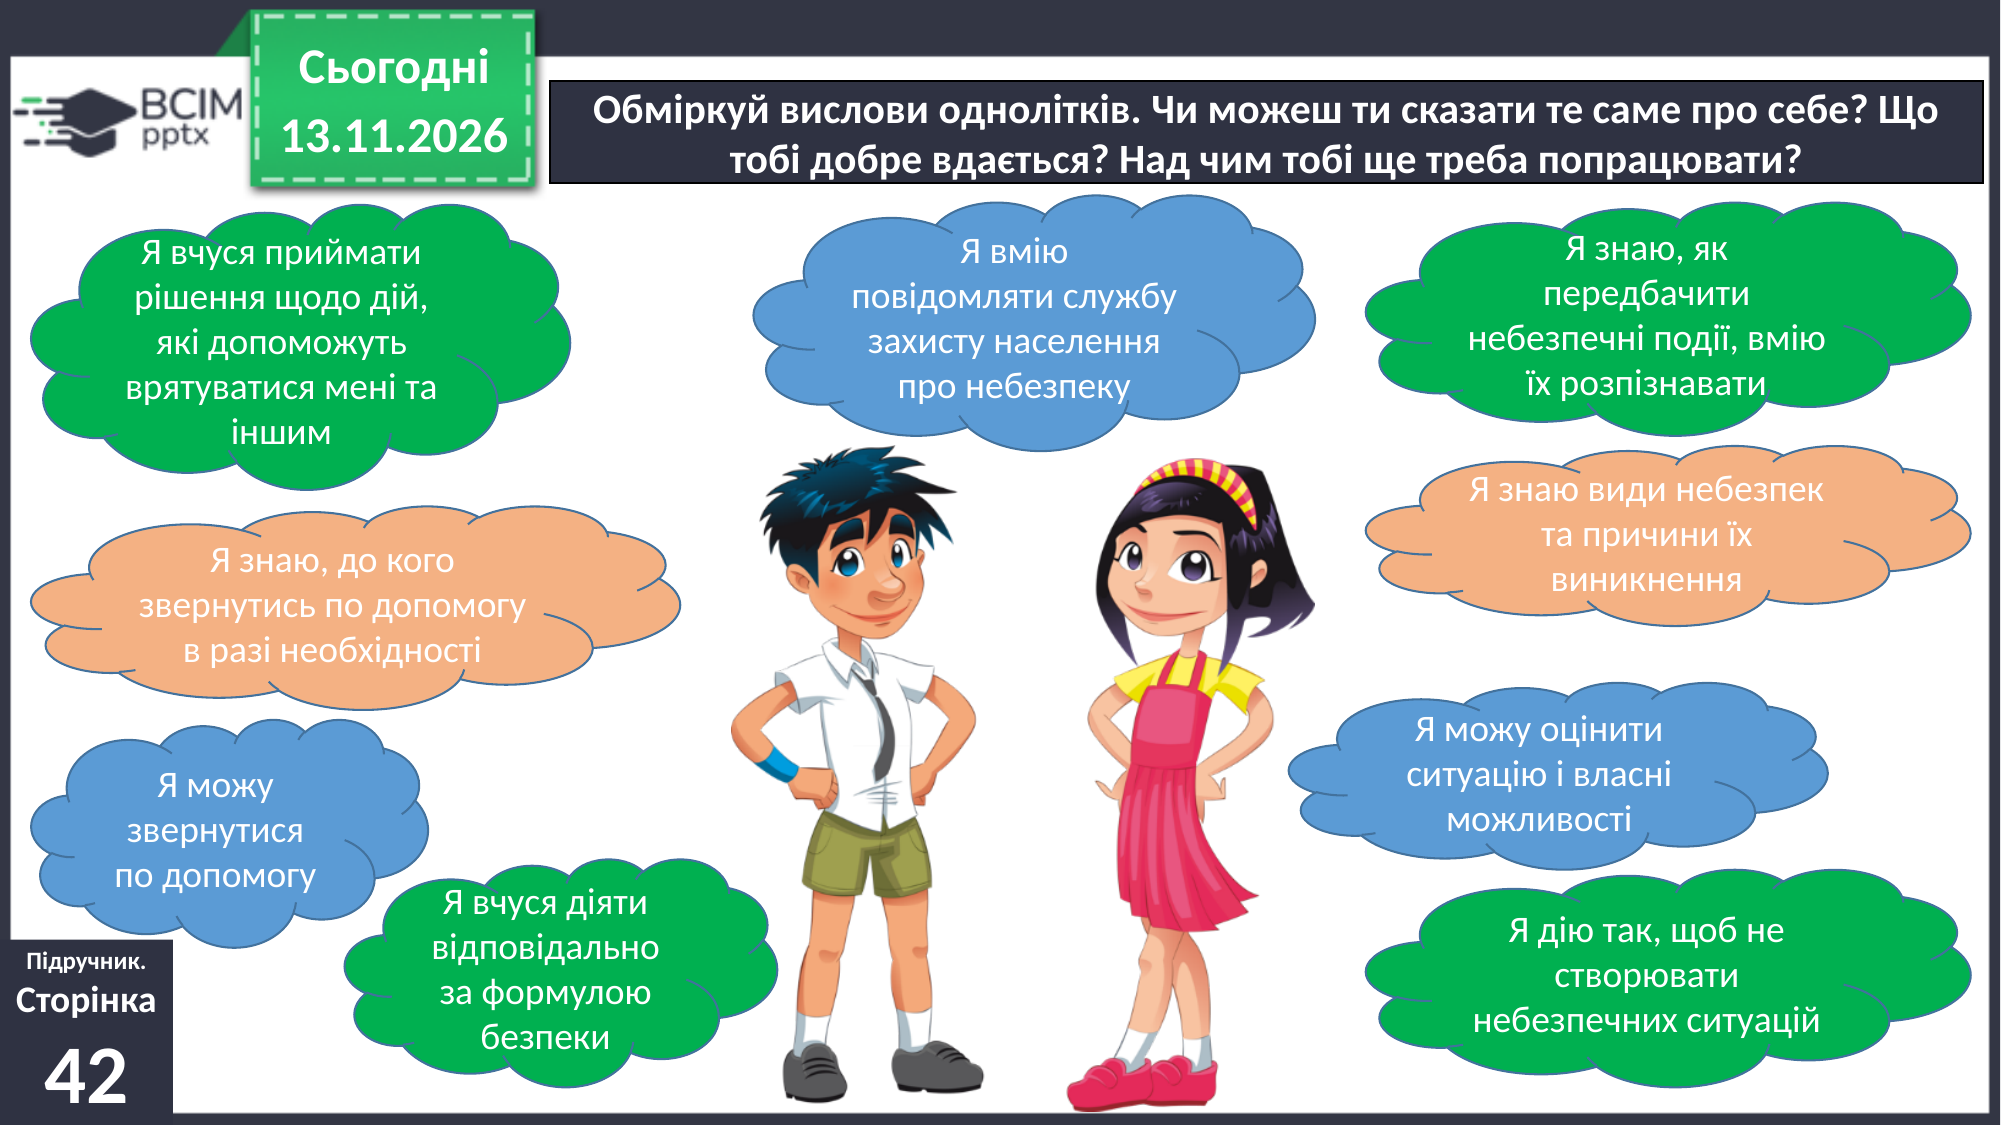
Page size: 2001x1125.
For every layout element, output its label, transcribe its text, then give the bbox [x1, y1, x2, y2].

text_box Сьогодні [284, 26, 535, 101]
text_box Я знаю види небезпек та причини їх виникнення [1364, 444, 1972, 628]
text_box Я можу звернутися по допомогу [30, 718, 430, 949]
text_box 19.10.2022 [263, 101, 524, 164]
text_box Я вмію повідомляти службу захисту населення про небезпеку [752, 194, 1317, 445]
text_box Я дію так, щоб не створювати небезпечних ситуацій [1364, 868, 1972, 1089]
text_box Обміркуй вислови однолітків. Чи можеш ти сказати те саме про себе? Що тобі добре вдається? Над чим тобі ще треба попрацювати? [549, 80, 1984, 184]
text_box Я знаю, як передбачити небезпечні події, вмію їх розпізнавати [1364, 201, 1972, 437]
text_box Я можу оцінити ситуацію і власні можливості [1315, 681, 1829, 871]
text_box Я знаю, до кого звернутись по допомогу в разі необхідності [29, 505, 682, 711]
picture [0, 0, 2001, 1125]
text_box Підручник. Сторінка 42 [0, 938, 174, 1125]
text_box Я вчуся діяти відповідально за формулою безпеки [343, 858, 731, 1089]
text_box Я вчуся приймати рішення щодо дій, які допоможуть врятуватися мені та іншим [29, 203, 572, 491]
